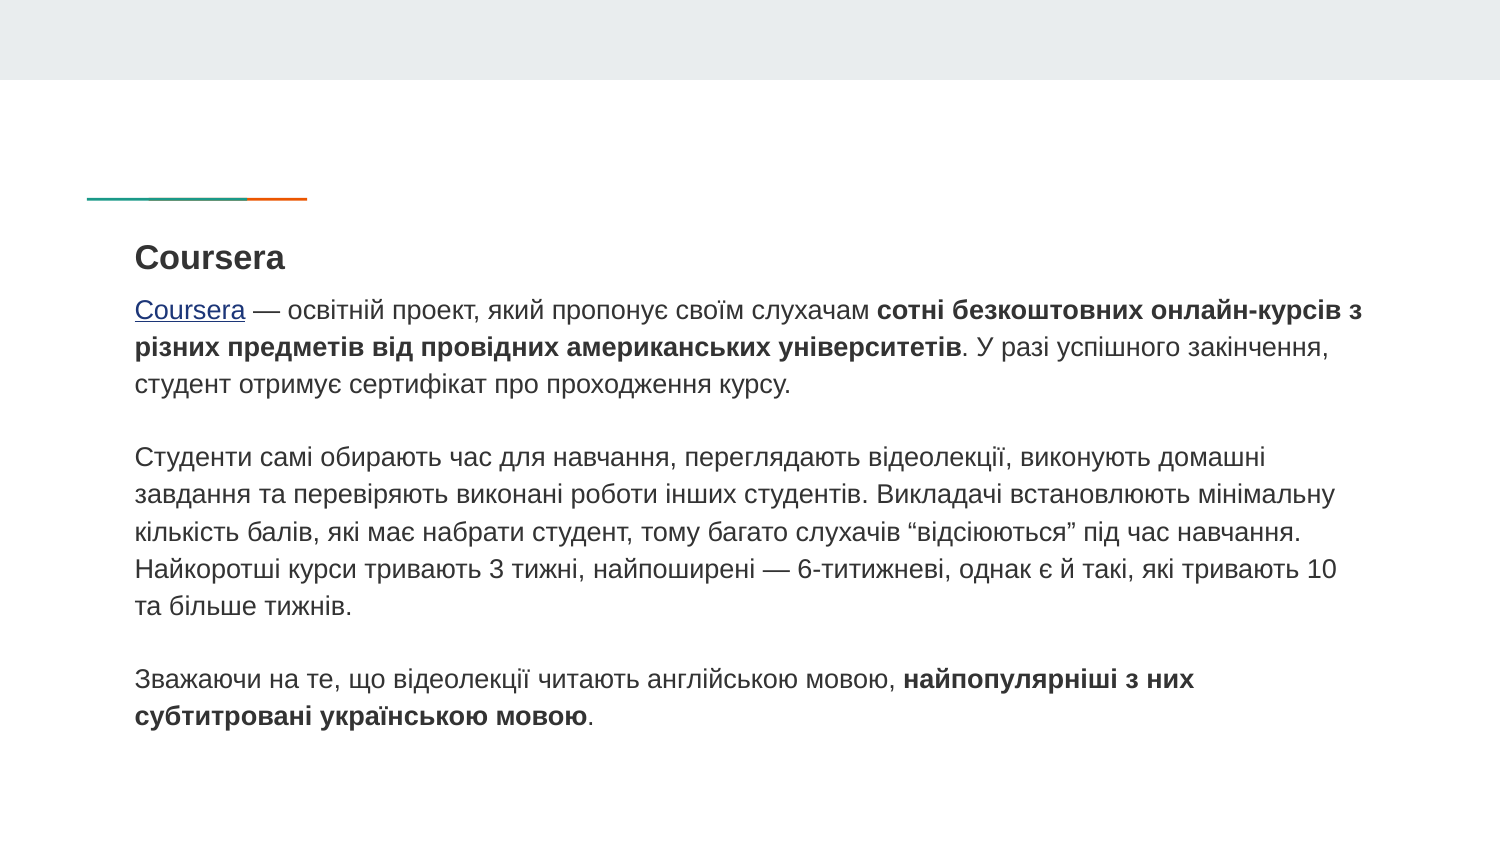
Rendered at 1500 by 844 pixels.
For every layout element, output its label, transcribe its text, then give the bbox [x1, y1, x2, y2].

list Coursera — освітній проект, який пропонує своїм слухачам сотні безкоштовних онлайн-курсів з різних предметів від провідних американських університетів. У разі успішного закінчення, студент отримує сертифікат про проходження курсу. Студенти самі обирають час для навчання, переглядають відеолекції, виконують домашні завдання та перевіряють виконані роботи інших студентів. Викладачі встановлюють мінімальну кількість балів, які має набрати студент, тому багато слухачів “відсіюються” під час навчання. Найкоротші курси тривають 3 тижні, найпоширені — 6-титижневі, однак є й такі, які тривають 10 та більше тижнів. Зважаючи на те, що відеолекції читають англійською мовою, найпопулярніші з них субтитровані українською мовою. [119, 272, 1381, 712]
title Coursera [119, 216, 1381, 272]
